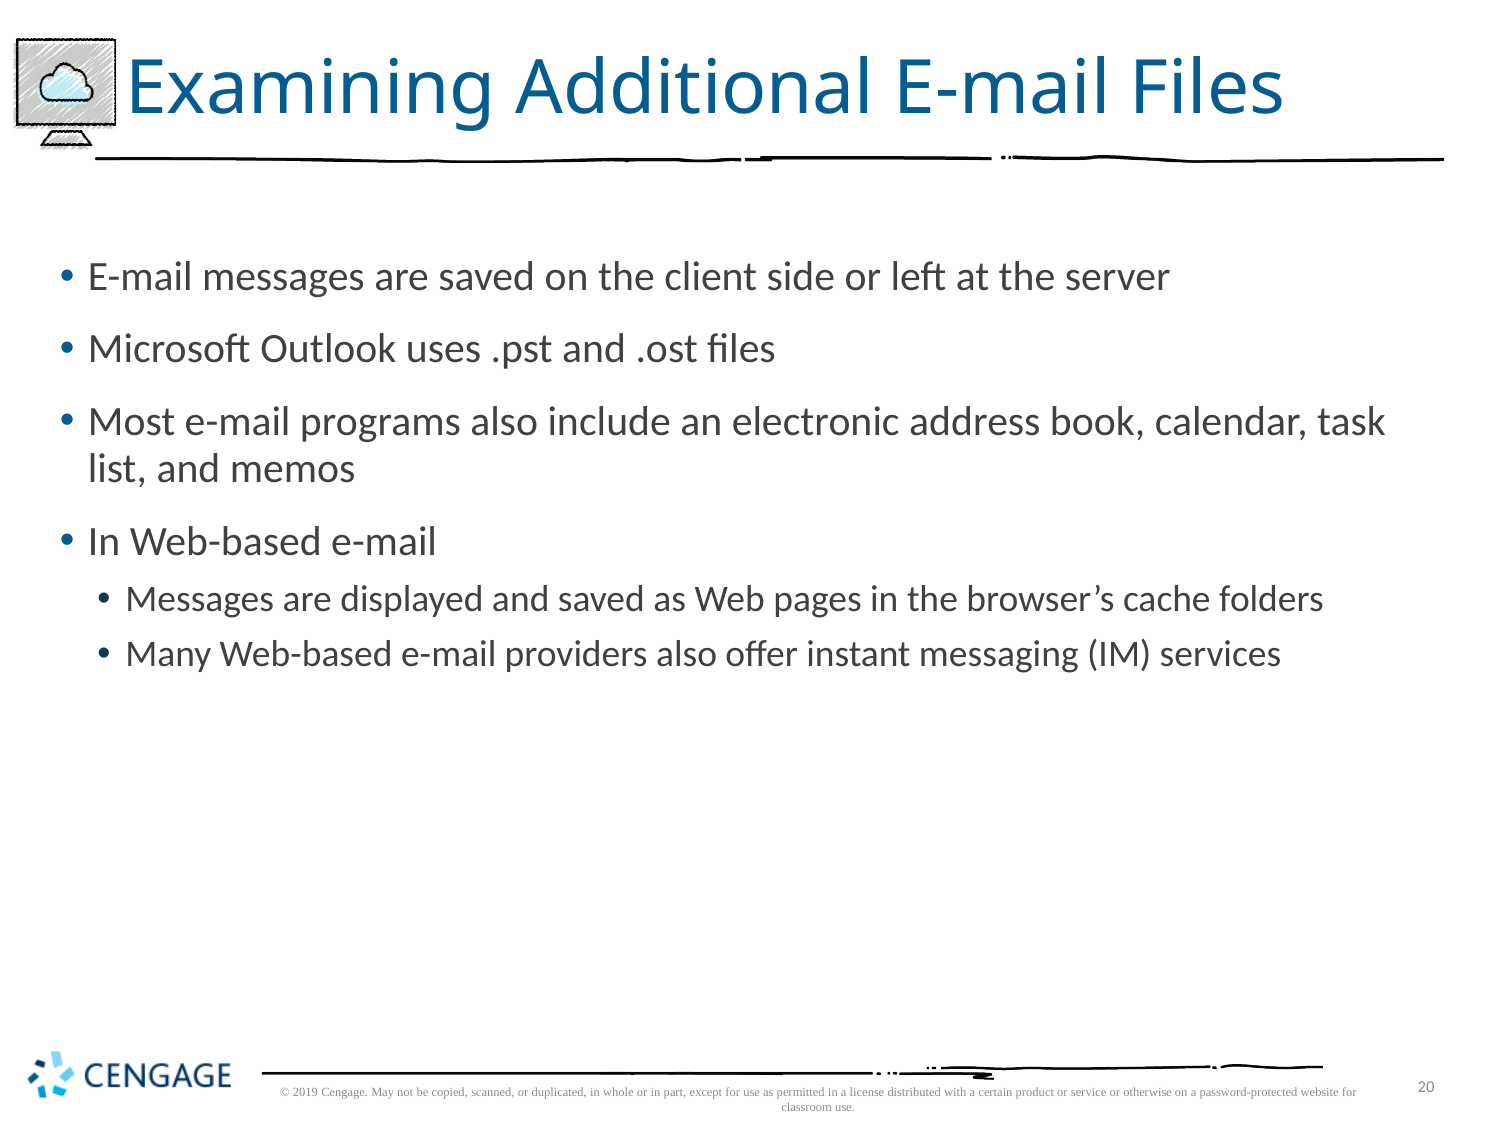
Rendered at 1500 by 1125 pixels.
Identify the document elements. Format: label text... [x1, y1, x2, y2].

picture [95, 155, 1444, 163]
footer © 2019 Cengage. May not be copied, scanned, or duplicated, in whole or in part, except for use as permitted in a license distributed with a certain product or service or otherwise on a password-protected website for classroom use. [261, 1079, 1375, 1120]
picture [261, 1064, 1323, 1079]
picture [12, 36, 117, 151]
list E-mail messages are saved on the client side or left at the server Microsoft Outlook uses .pst and .ost files Most e-mail programs also include an electronic address book, calendar, task list, and memos In Web-based e-mail Messages are displayed and saved as Web pages in the browser’s cache folders Many Web-based e-mail providers also offer instant messaging (IM) services [59, 252, 1441, 490]
title Examining Additional E-mail Files [125, 66, 1442, 116]
picture [7, 1037, 244, 1111]
